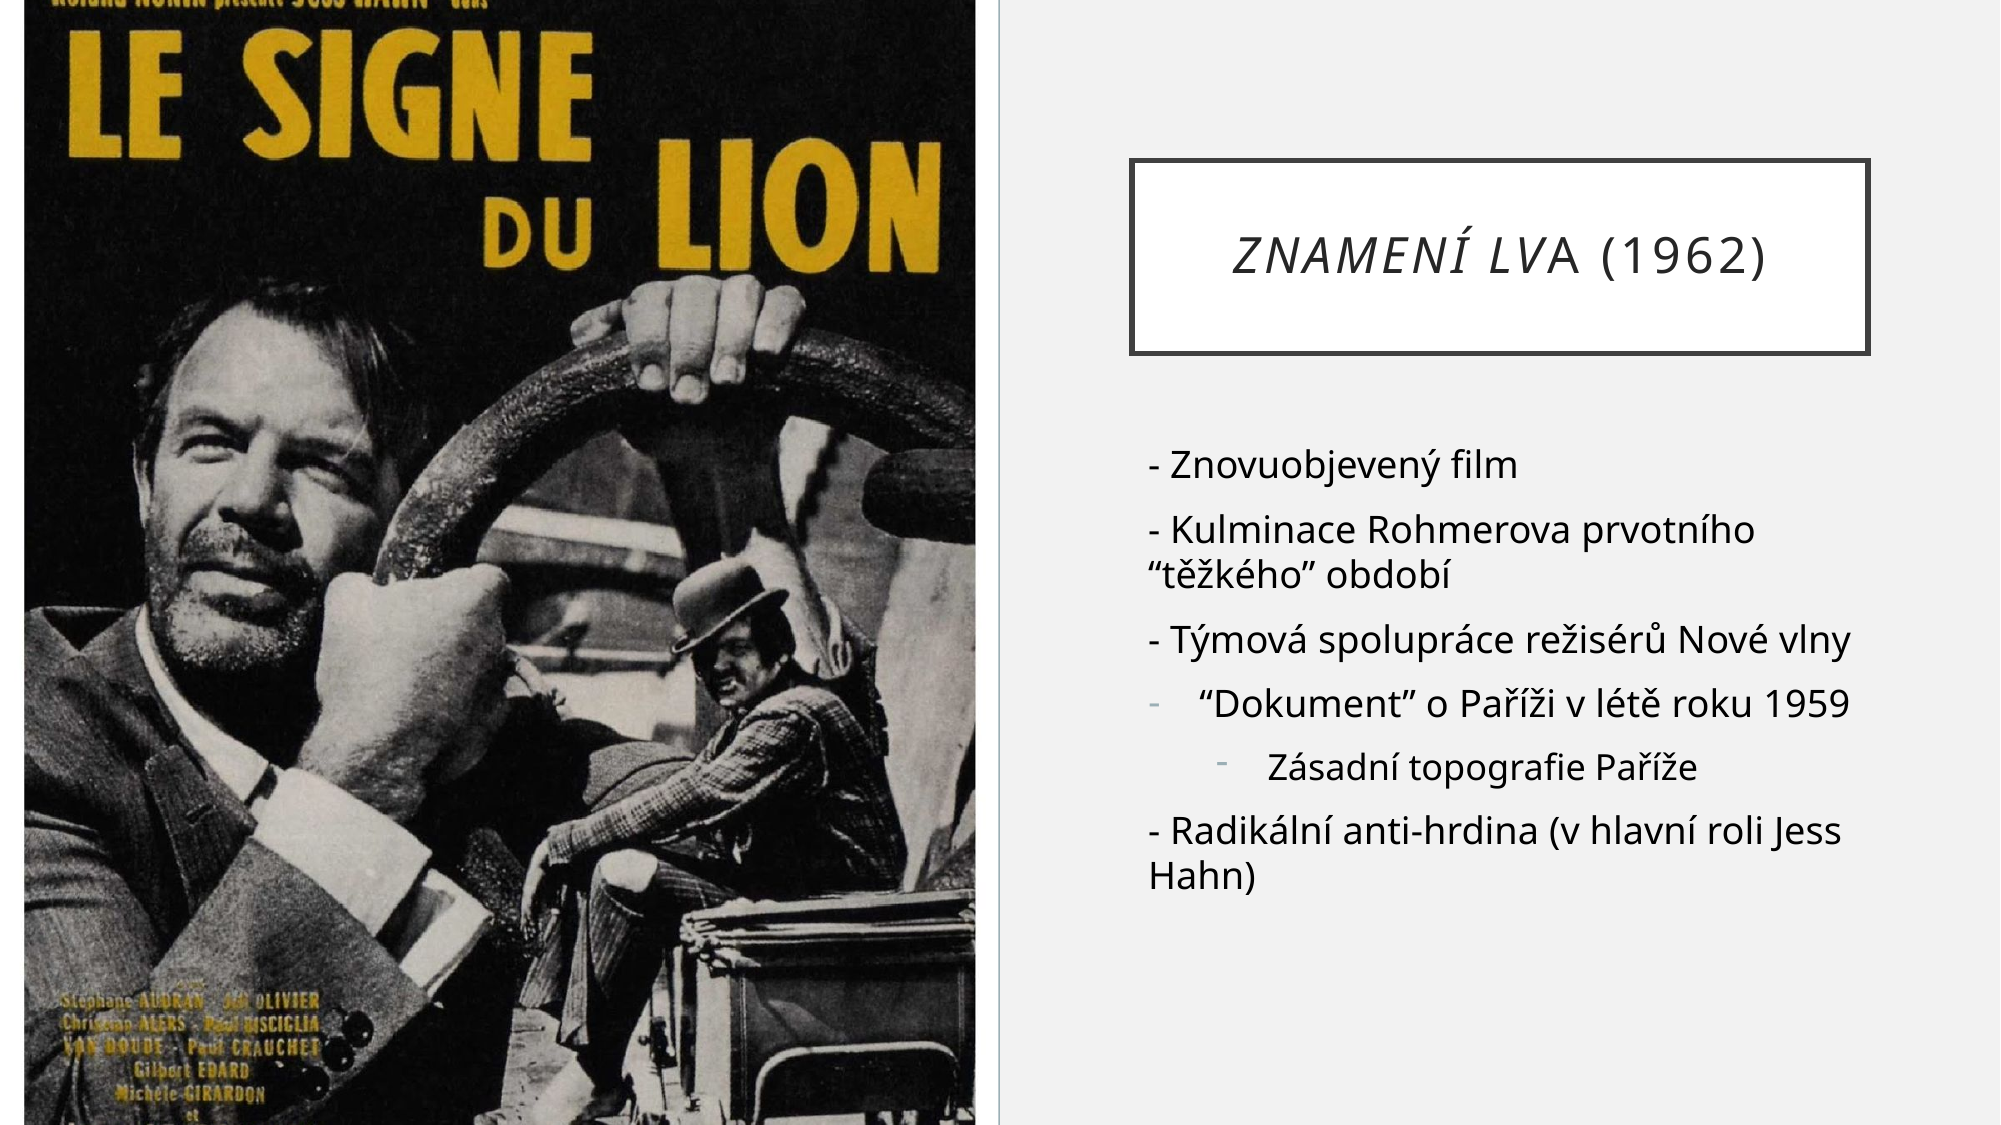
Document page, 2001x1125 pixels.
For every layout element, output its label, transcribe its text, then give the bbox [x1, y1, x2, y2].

picture [0, 0, 999, 1125]
title Znamení lva (1962) [1129, 158, 1871, 356]
list - Znovuobjevený film - Kulminace Rohmerova prvotního “těžkého” období - Týmová spolupráce režisérů Nové vlny “Dokument” o Paříži v létě roku 1959 Zásadní topografie Paříže - Radikální anti-hrdina (v hlavní roli Jess Hahn) [1132, 433, 1868, 968]
